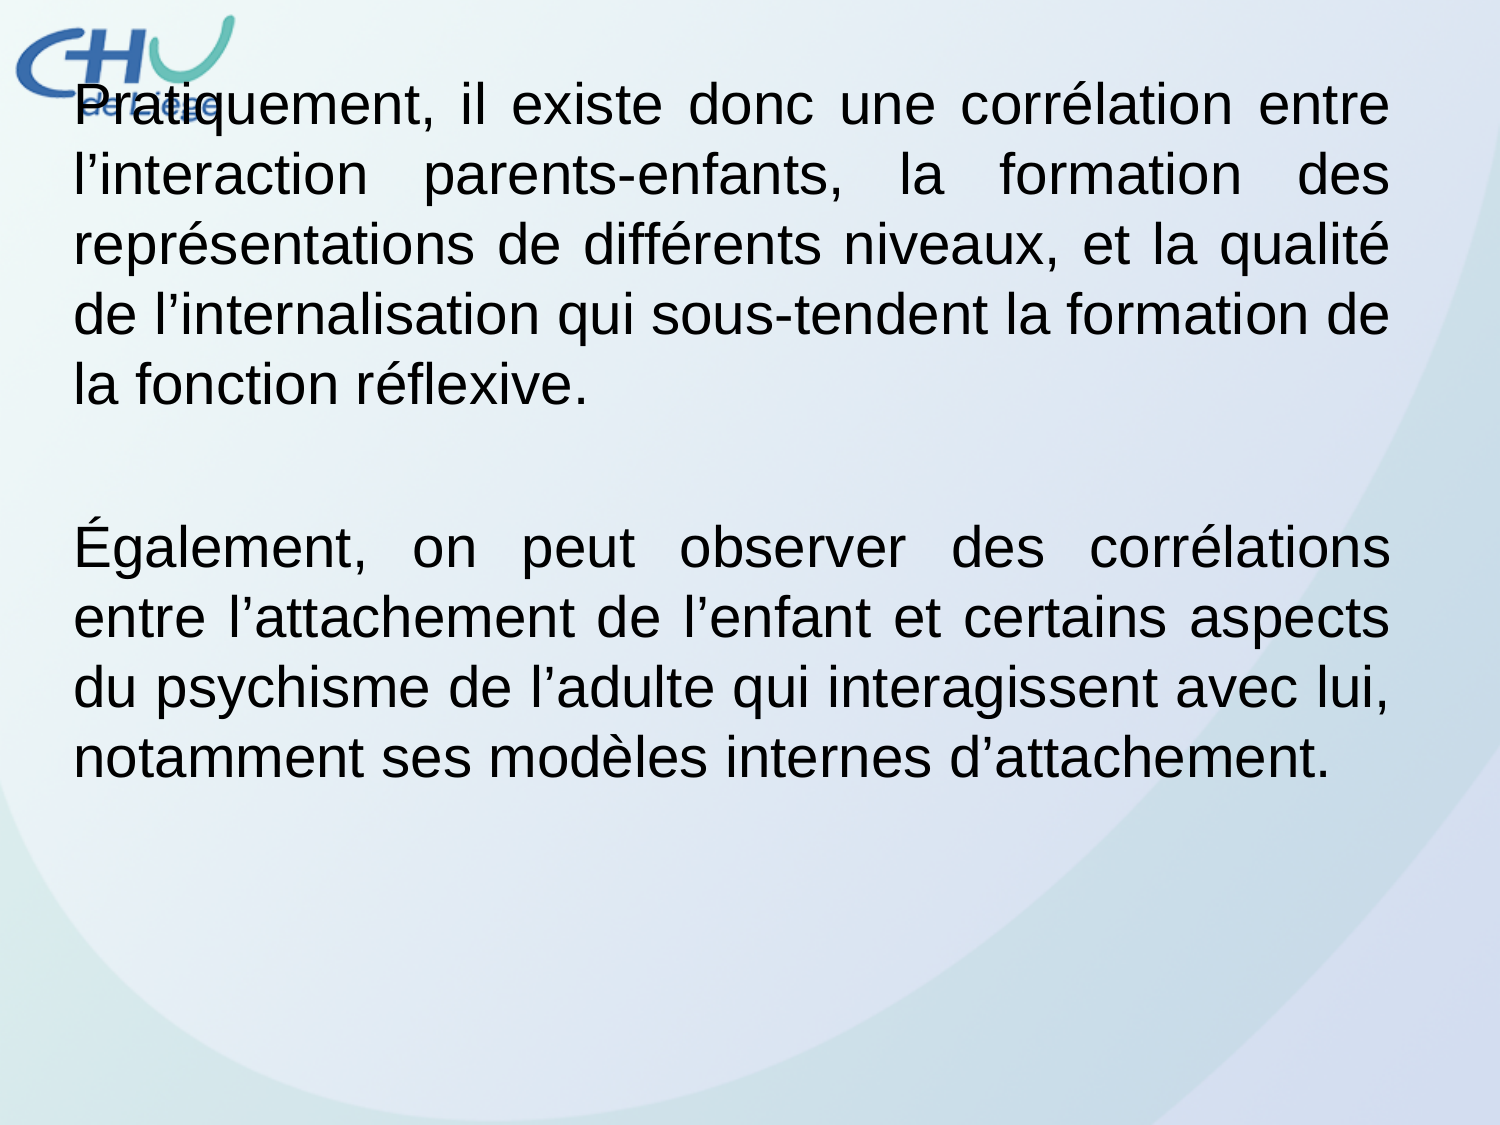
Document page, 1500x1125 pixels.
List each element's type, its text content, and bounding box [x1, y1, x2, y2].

picture [0, 0, 1500, 1125]
list Pratiquement, il existe donc une corrélation entre l’interaction parents-enfants, la formation des représentations de différents niveaux, et la qualité de l’internalisation qui sous-tendent la formation de la fonction réflexive. Également, on peut observer des corrélations entre l’attachement de l’enfant et certains aspects du psychisme de l’adulte qui interagissent avec lui, notamment ses modèles internes d’attachement. [58, 58, 1409, 801]
